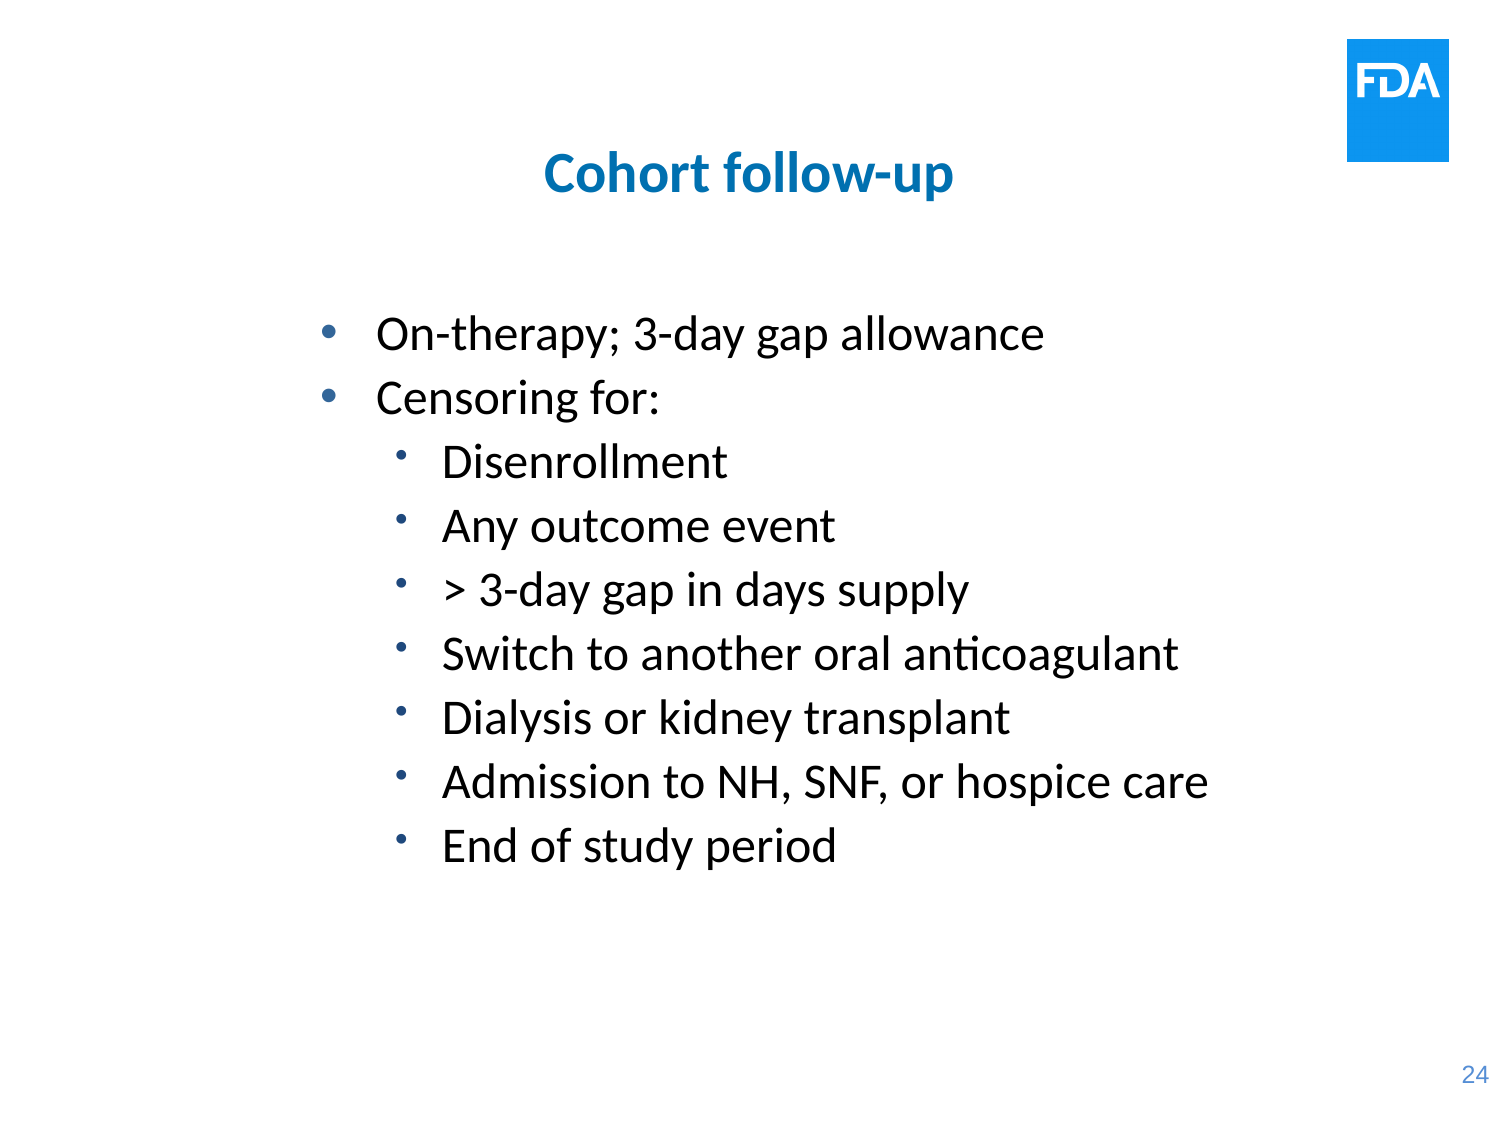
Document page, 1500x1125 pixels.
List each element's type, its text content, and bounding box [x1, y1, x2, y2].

list On-therapy; 3-day gap allowance Censoring for: Disenrollment Any outcome event > 3-day gap in days supply Switch to another oral anticoagulant Dialysis or kidney transplant Admission to NH, SNF, or hospice care End of study period [305, 299, 1377, 975]
picture [1347, 39, 1449, 162]
title Cohort follow-up [112, 75, 1388, 263]
